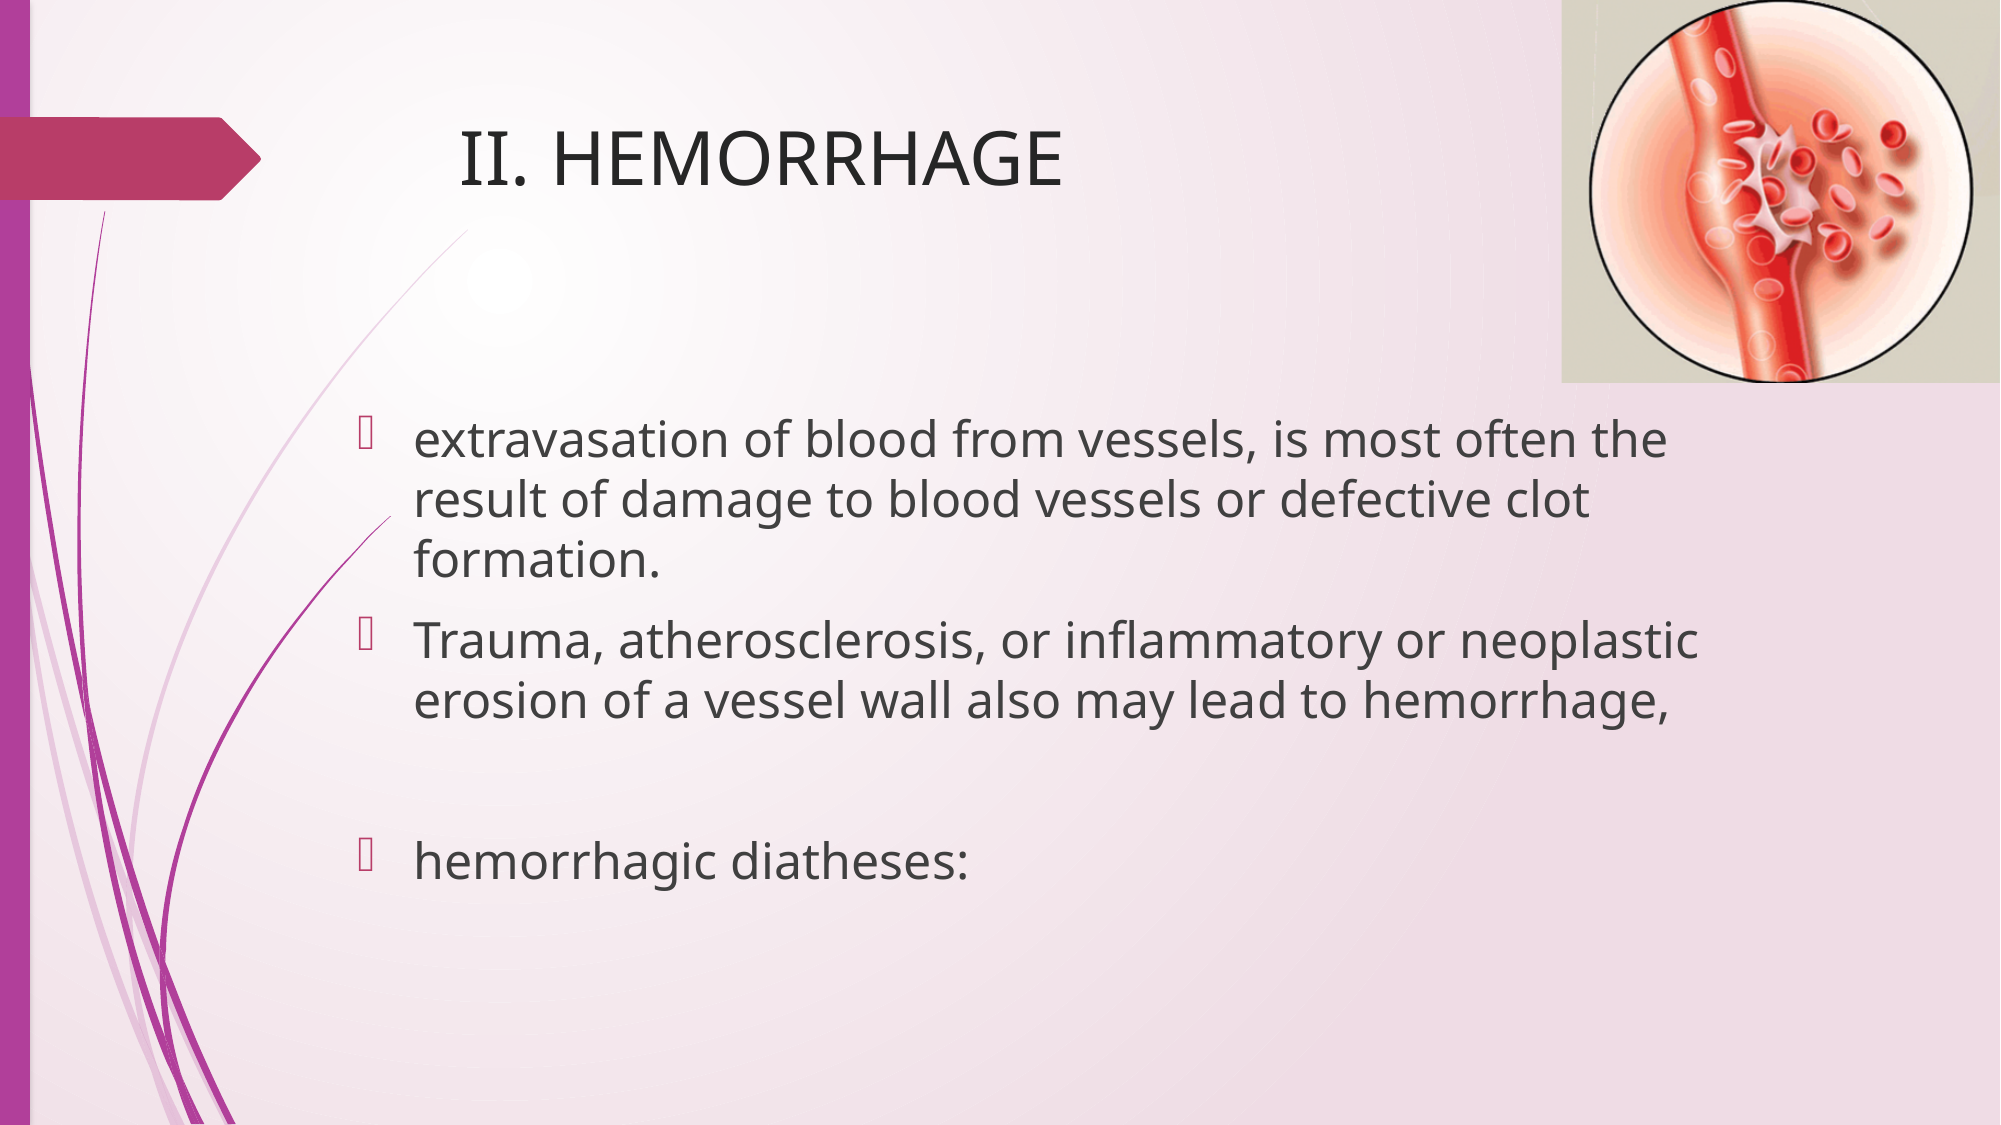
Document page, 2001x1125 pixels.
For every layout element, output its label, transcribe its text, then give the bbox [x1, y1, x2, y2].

title II. HEMORRHAGE [425, 102, 1556, 313]
picture [1561, 0, 2000, 383]
list extravasation of blood from vessels, is most often the result of damage to blood vessels or defective clot formation. Trauma, atherosclerosis, or inflammatory or neoplastic erosion of a vessel wall also may lead to hemorrhage, hemorrhagic diatheses: [342, 399, 1805, 1020]
